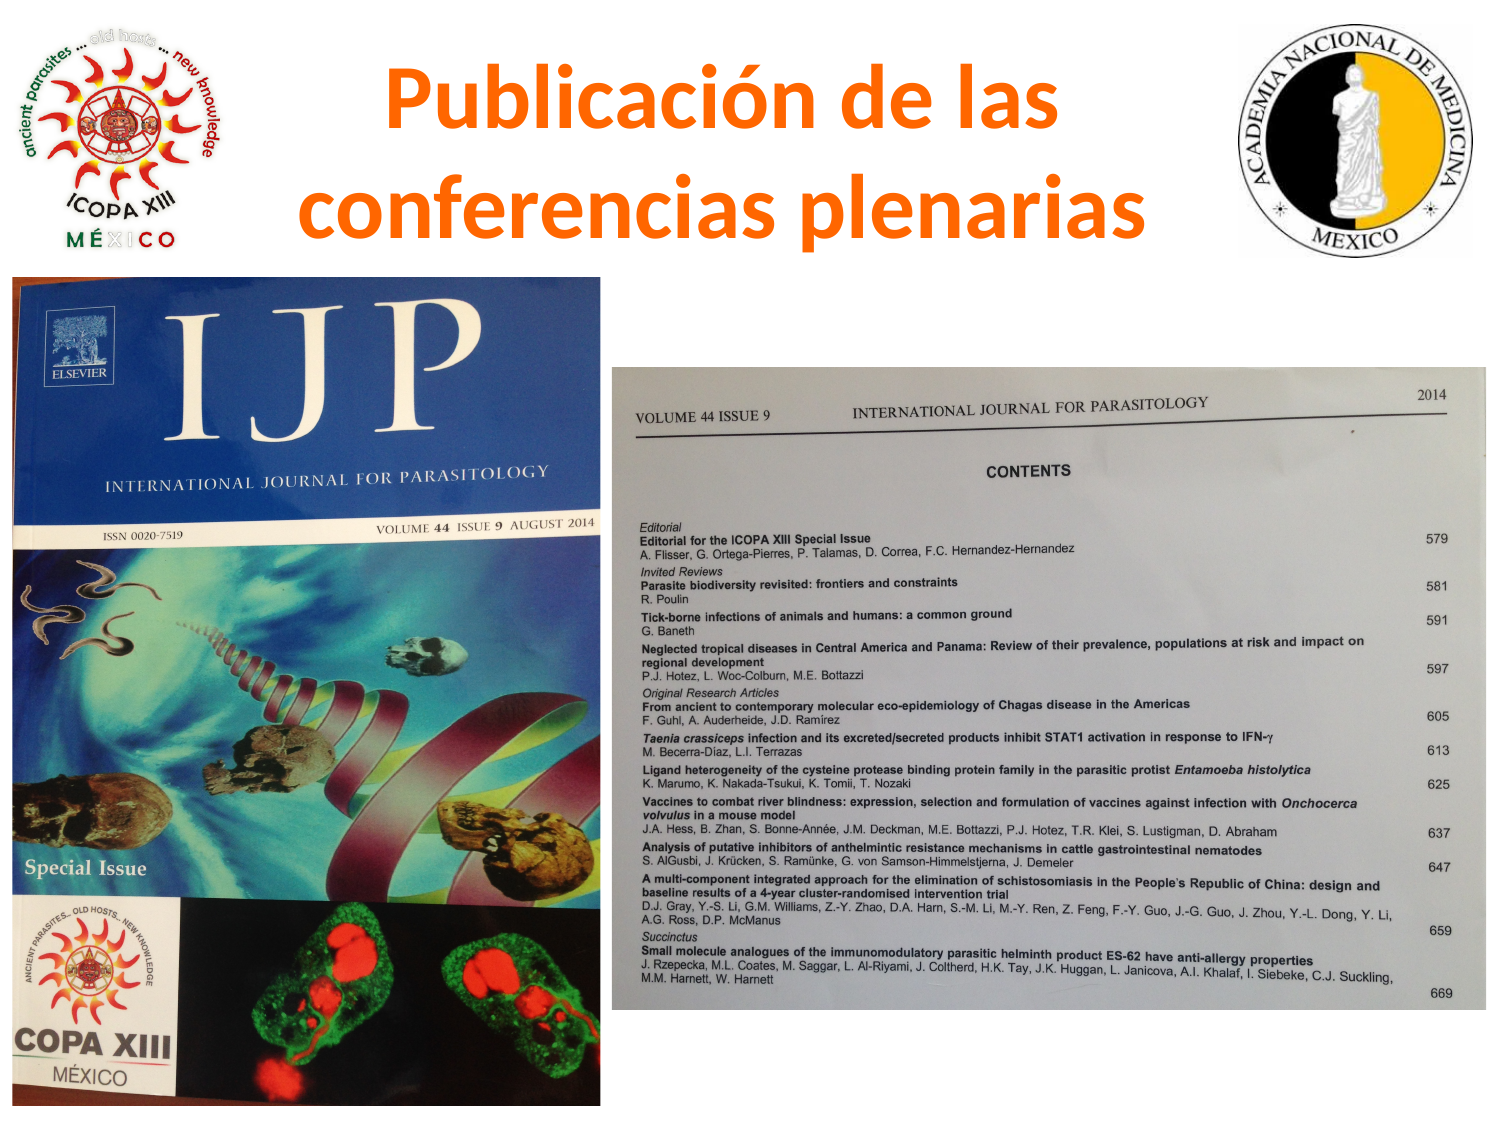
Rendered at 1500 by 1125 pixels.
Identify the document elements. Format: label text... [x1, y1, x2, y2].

text_box Publicación de las conferencias plenarias [245, 29, 1200, 265]
picture [611, 367, 1487, 1010]
picture [12, 276, 601, 1106]
picture [6, 23, 230, 258]
picture [1238, 24, 1473, 258]
